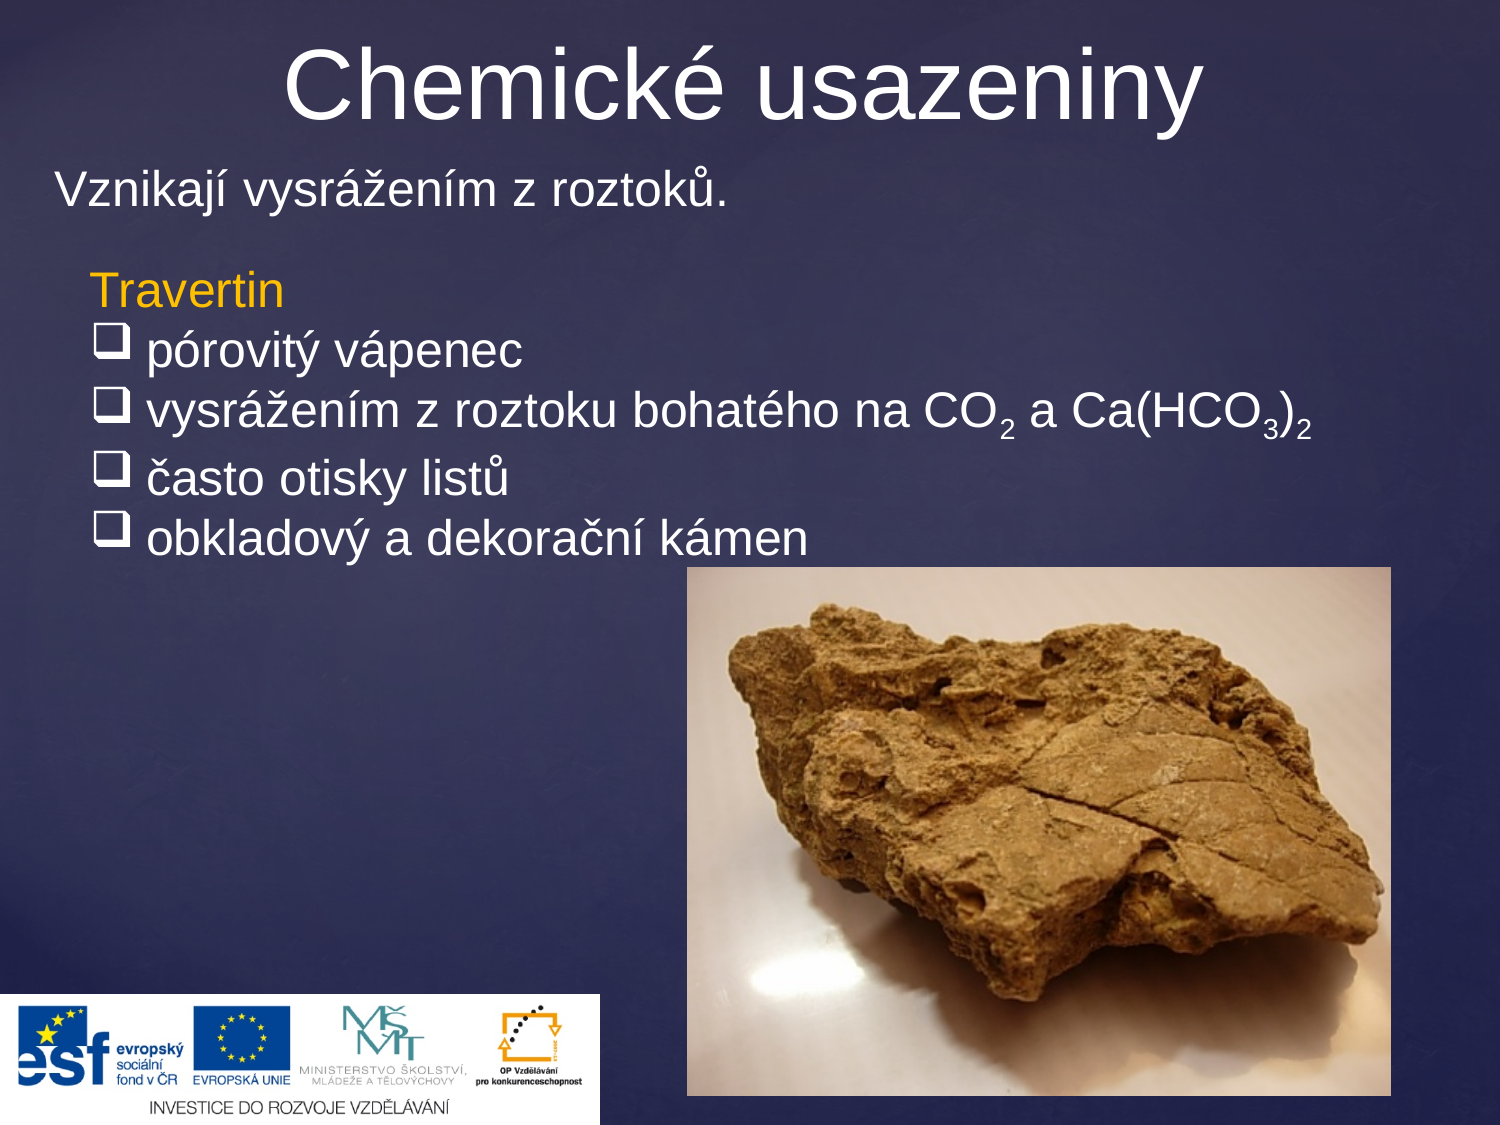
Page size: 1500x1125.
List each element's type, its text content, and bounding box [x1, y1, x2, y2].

picture [0, 993, 601, 1125]
text_box Travertin pórovitý vápenec vysrážením z roztoku bohatého na CO2 a Ca(HCO3)2 často otisky listů obkladový a dekorační kámen [74, 249, 1413, 573]
text_box Vznikají vysrážením z roztoků. [39, 148, 1165, 224]
picture [686, 567, 1391, 1096]
text_box Chemické usazeniny [24, 12, 1463, 148]
